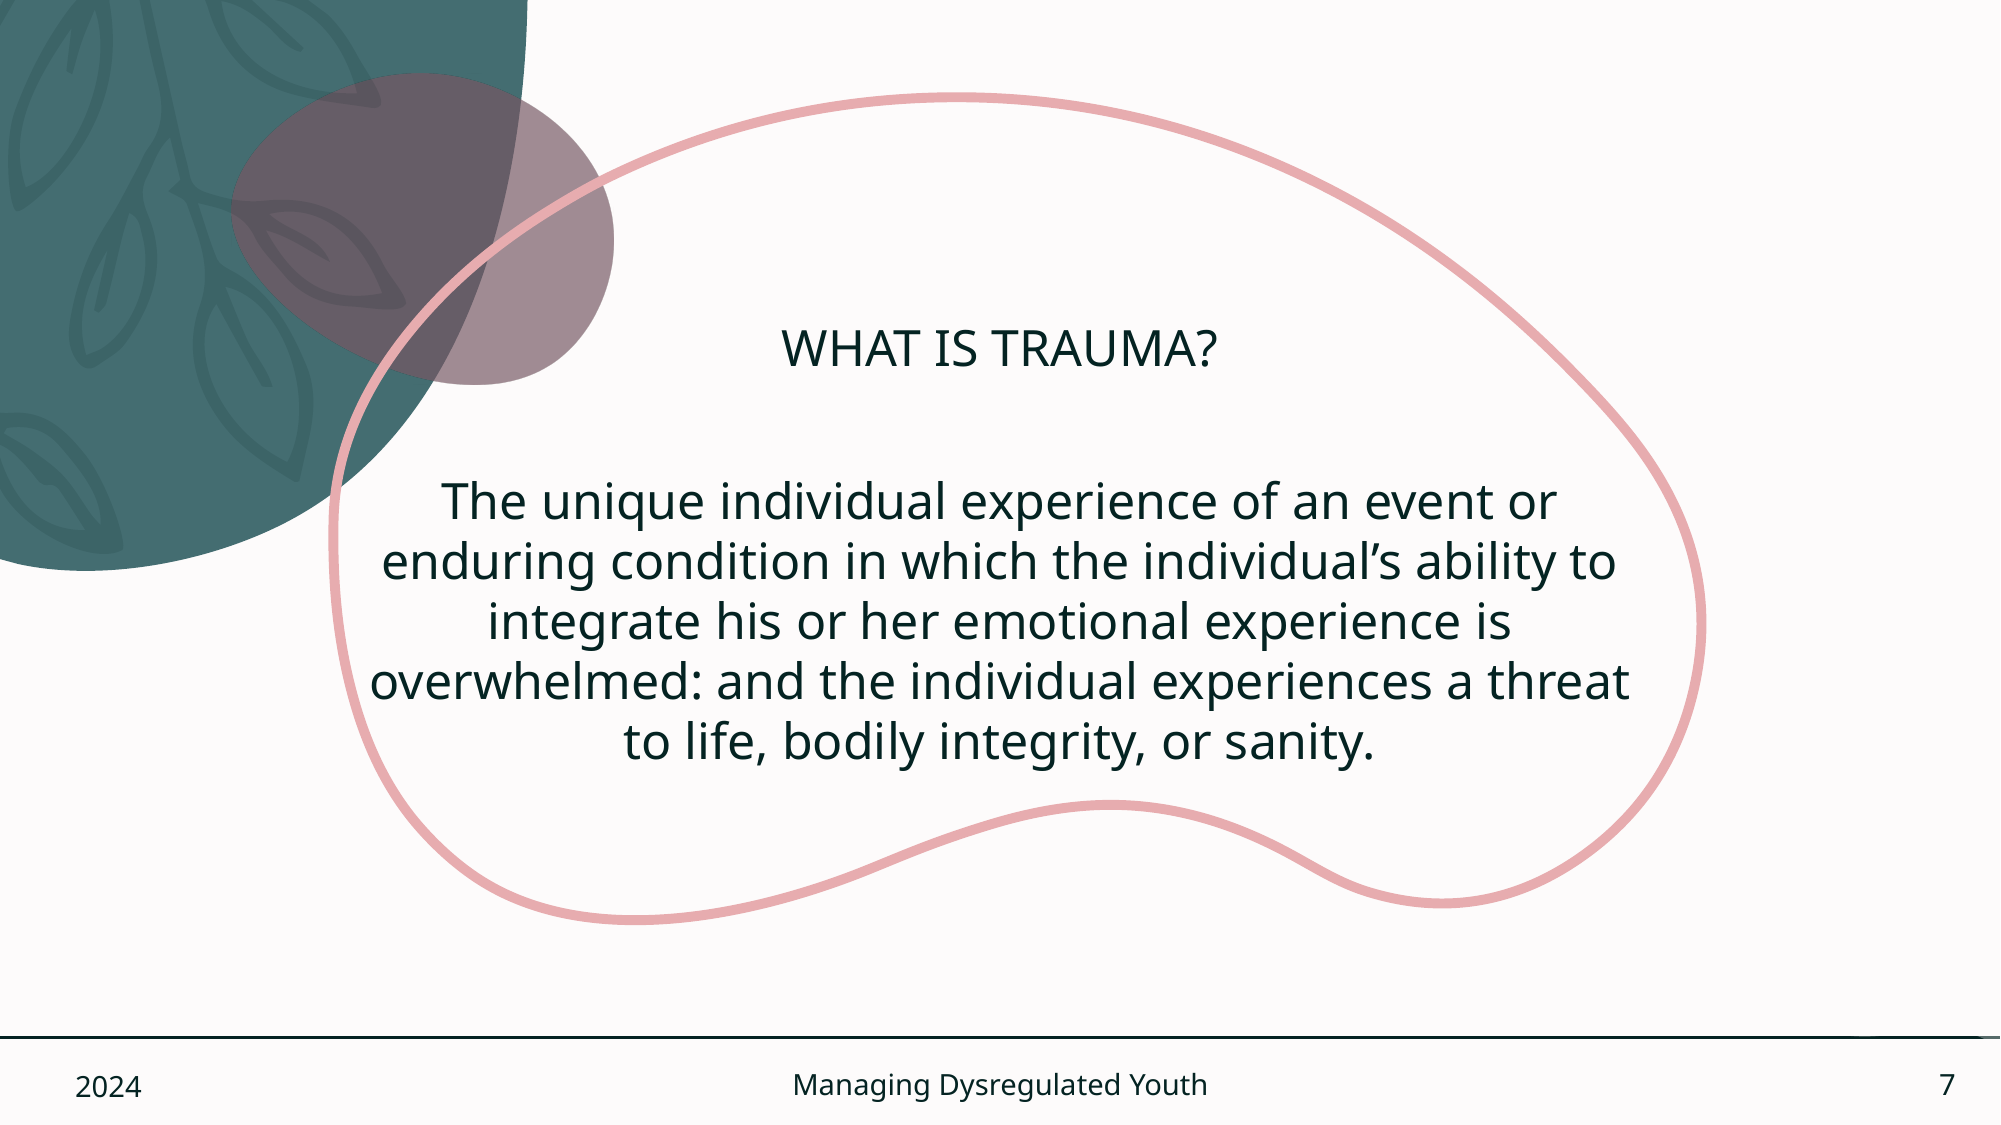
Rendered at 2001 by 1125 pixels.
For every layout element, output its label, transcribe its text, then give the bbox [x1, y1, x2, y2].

list The unique individual experience of an event or enduring condition in which the individual’s ability to integrate his or her emotional experience is overwhelmed: and the individual experiences a threat to life, bodily integrity, or sanity. [340, 461, 1660, 953]
picture [435, 181, 614, 311]
footer Managing Dysregulated Youth [718, 1060, 1283, 1112]
picture [231, 73, 614, 311]
title What is Trauma? [137, 311, 1863, 389]
slide_number 2024 [60, 1060, 222, 1112]
slide_number 7 [1808, 1060, 1971, 1112]
